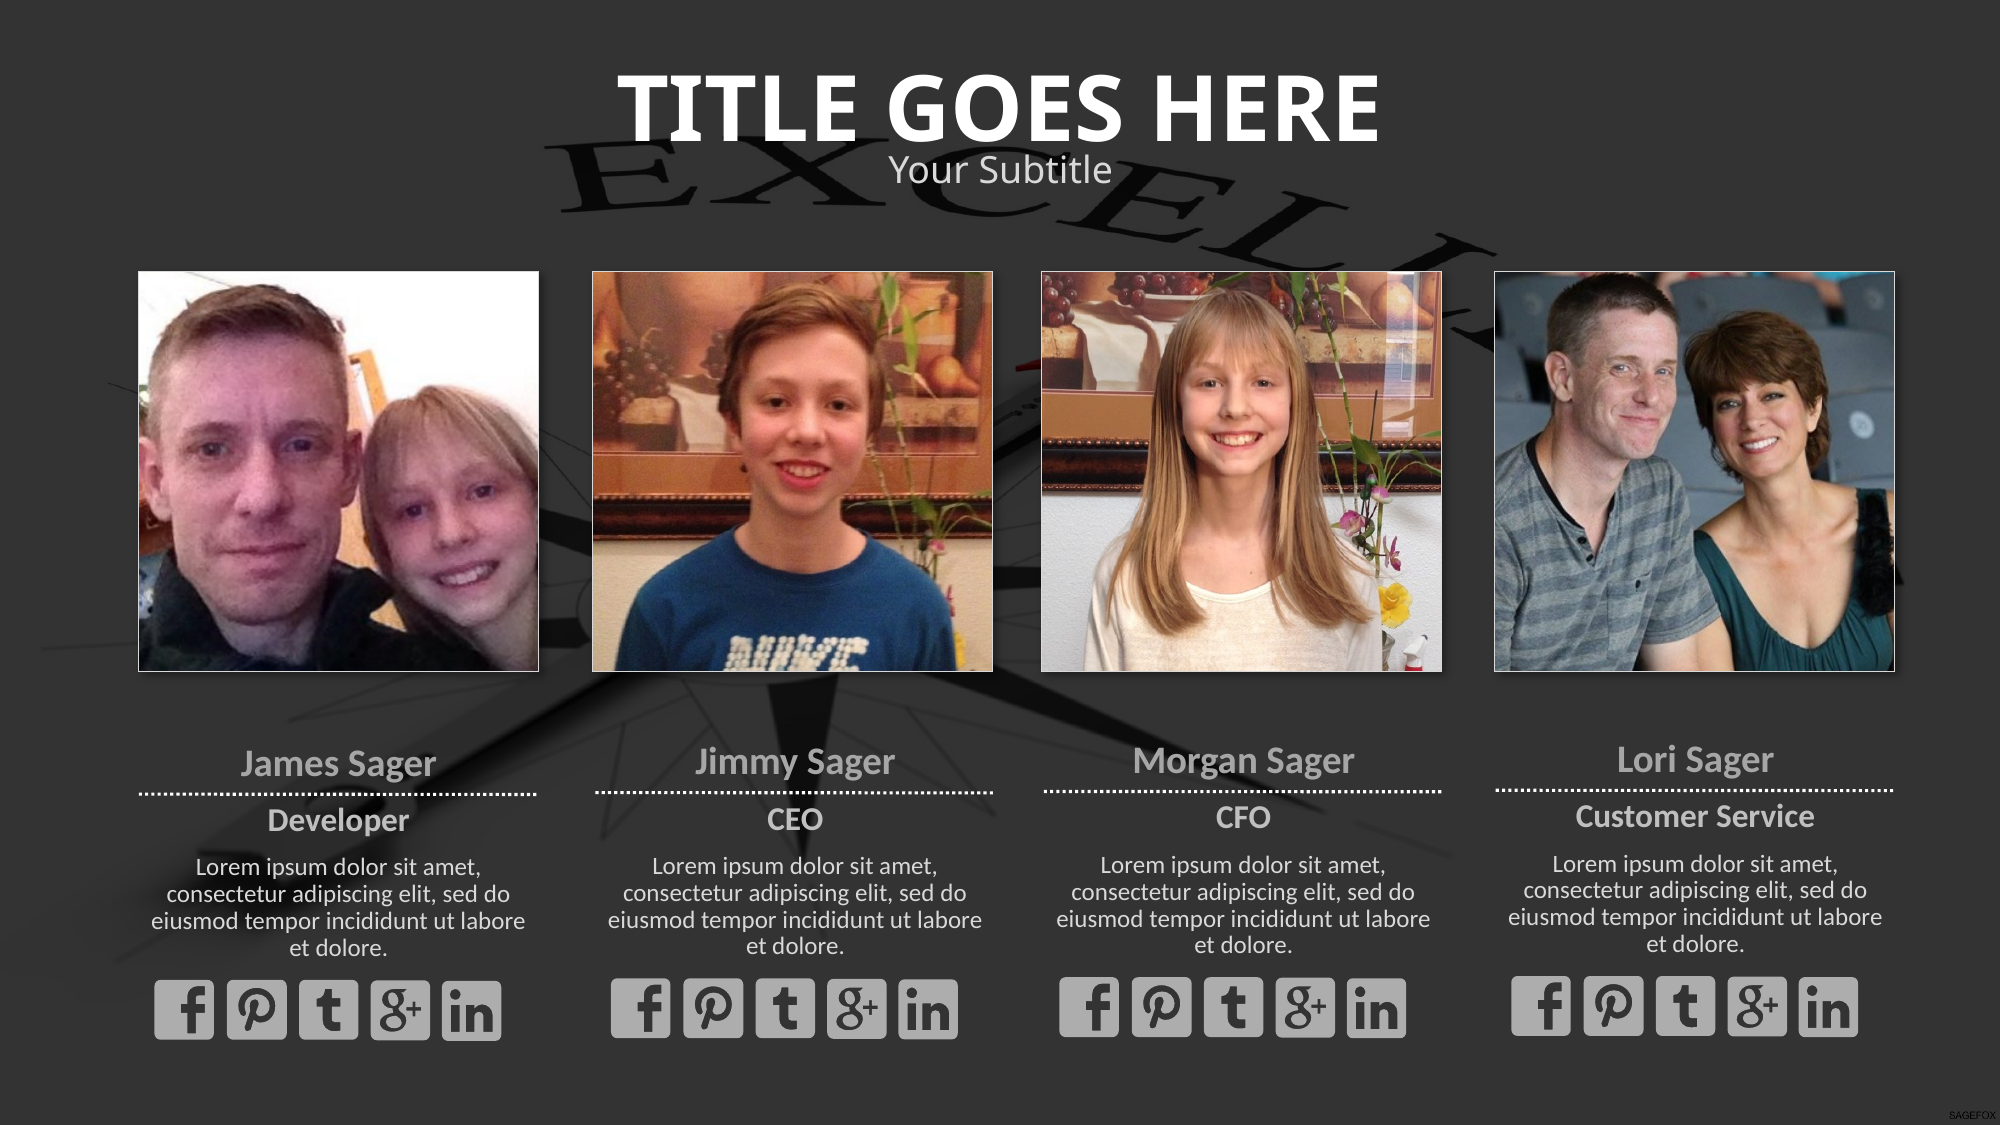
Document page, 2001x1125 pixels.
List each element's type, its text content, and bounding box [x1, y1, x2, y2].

text_box [1494, 271, 1896, 673]
text_box CFO [1068, 797, 1419, 840]
text_box Lorem ipsum dolor sit amet, consectetur adipiscing elit, sed do eiusmod tempor incididunt ut labore et dolore. [1043, 851, 1444, 965]
text_box Jimmy Sager [620, 740, 971, 784]
text_box [1040, 270, 1442, 672]
text_box CEO [620, 798, 971, 841]
text_box Lori Sager [1520, 738, 1871, 781]
text_box [591, 270, 993, 672]
text_box James Sager [163, 742, 514, 785]
picture [0, 0, 2001, 1125]
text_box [610, 978, 958, 1040]
text_box Customer Service [1520, 796, 1871, 839]
text_box [138, 270, 540, 672]
text_box Lorem ipsum dolor sit amet, consectetur adipiscing elit, sed do eiusmod tempor incididunt ut labore et dolore. [595, 852, 996, 966]
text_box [1059, 977, 1407, 1039]
text_box Lorem ipsum dolor sit amet, consectetur adipiscing elit, sed do eiusmod tempor incididunt ut labore et dolore. [138, 854, 539, 968]
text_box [548, 42, 1452, 199]
text_box Developer [163, 799, 514, 842]
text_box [154, 979, 502, 1041]
text_box Morgan Sager [1068, 739, 1419, 782]
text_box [1511, 976, 1859, 1038]
text_box Lorem ipsum dolor sit amet, consectetur adipiscing elit, sed do eiusmod tempor incididunt ut labore et dolore. [1495, 850, 1896, 964]
